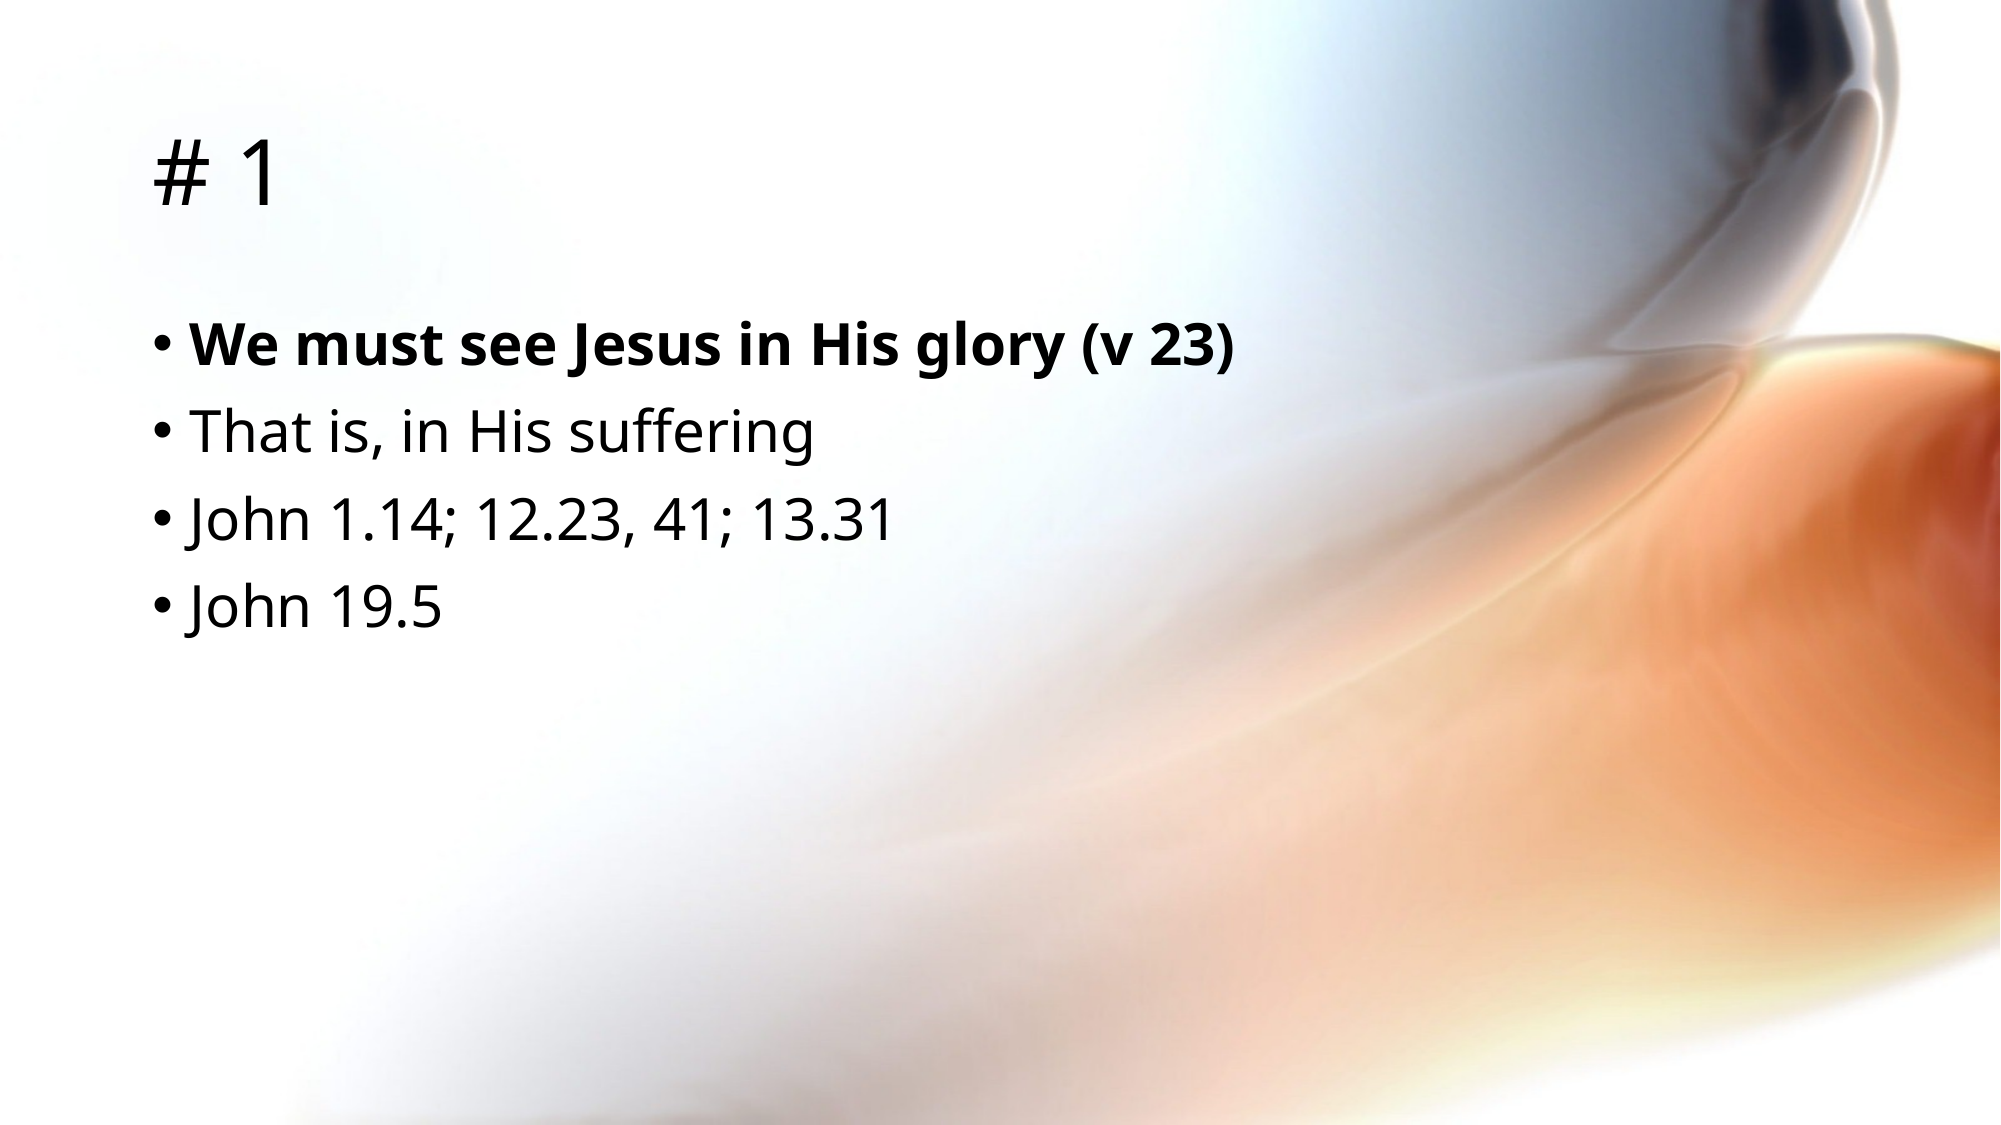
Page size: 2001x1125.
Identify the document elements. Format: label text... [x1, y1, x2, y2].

list We must see Jesus in His glory (v 23) That is, in His suffering John 1.14; 12.23, 41; 13.31 John 19.5 [137, 299, 1863, 1014]
picture [0, 0, 2001, 1125]
title # 1 [137, 59, 1863, 278]
